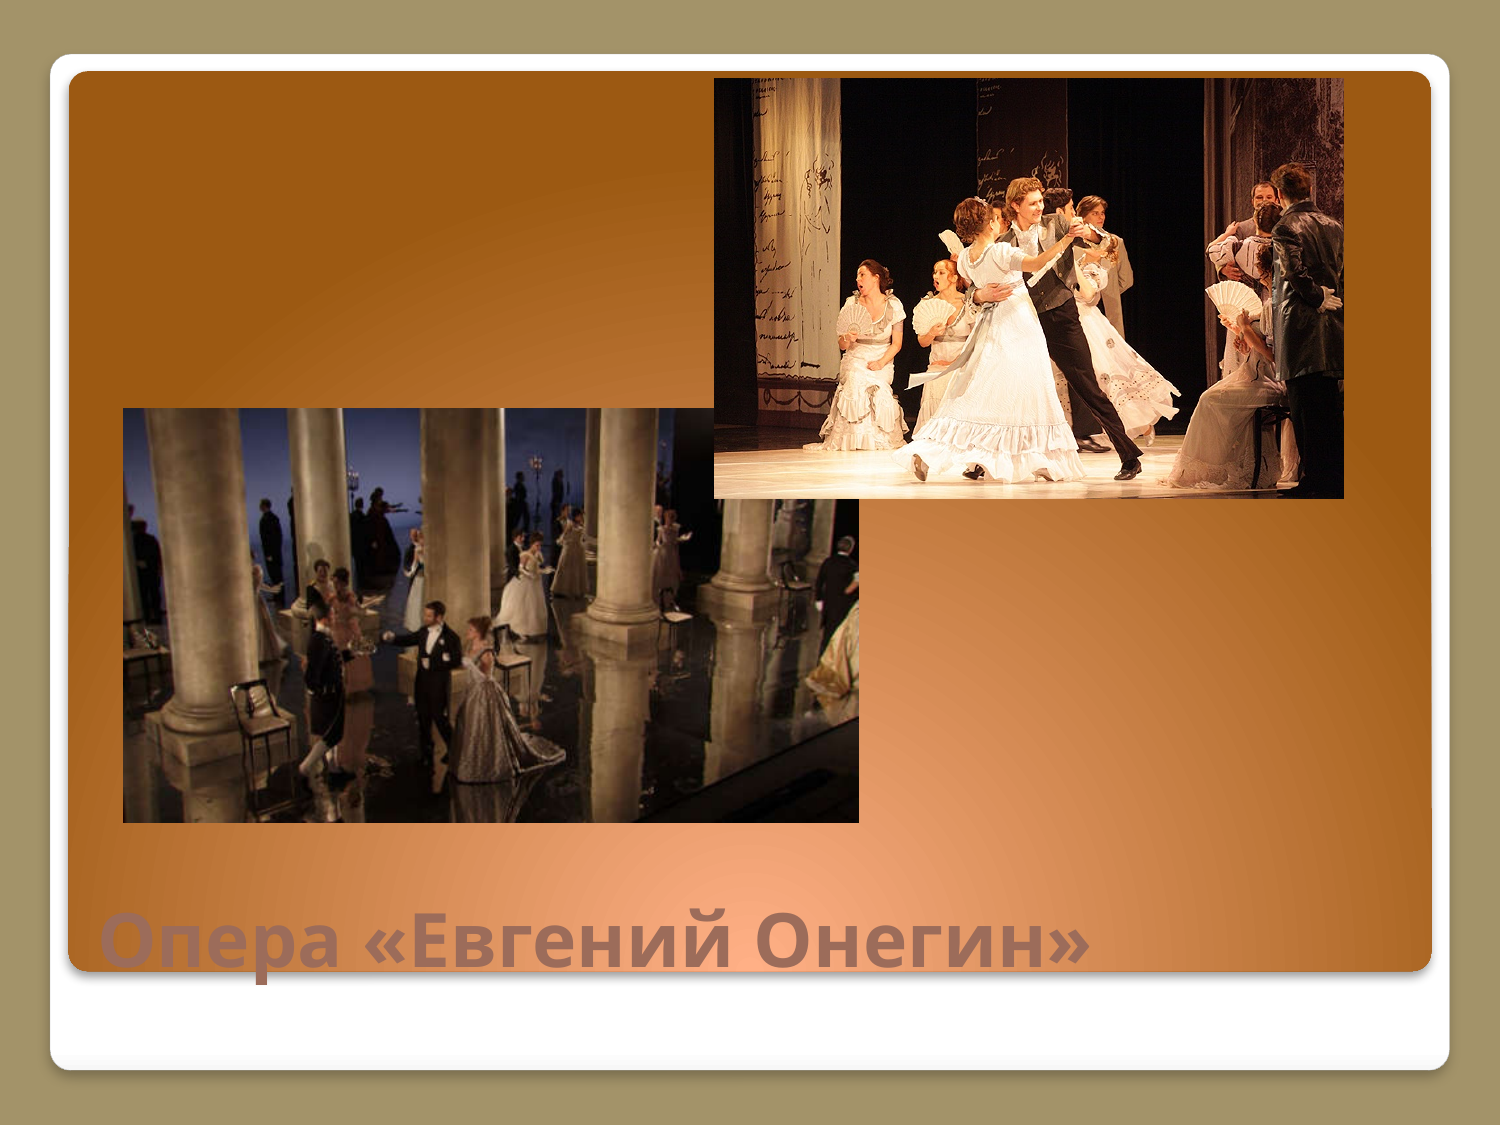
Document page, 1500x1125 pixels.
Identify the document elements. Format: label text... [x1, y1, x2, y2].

picture [714, 77, 1345, 499]
title Опера «Евгений Онегин» [82, 817, 1425, 990]
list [123, 408, 860, 823]
